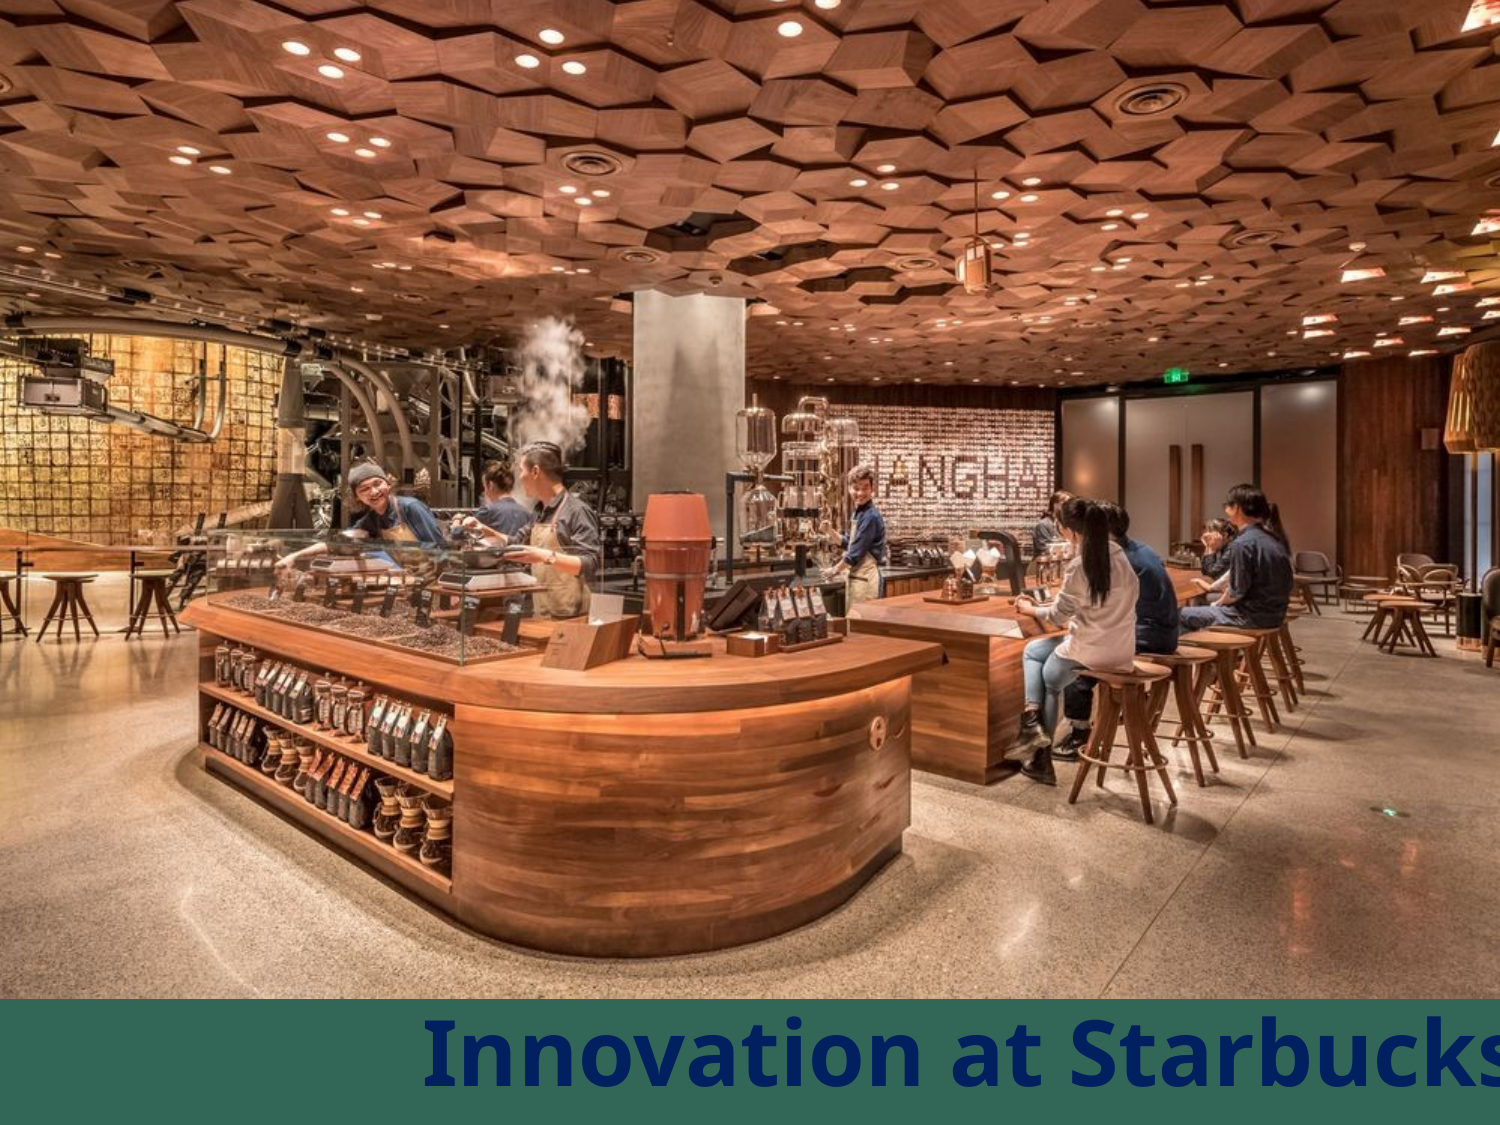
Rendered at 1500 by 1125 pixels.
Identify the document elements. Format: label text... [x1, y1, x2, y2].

picture [0, 0, 1500, 999]
title Innovation at Starbucks [396, 999, 1500, 1125]
